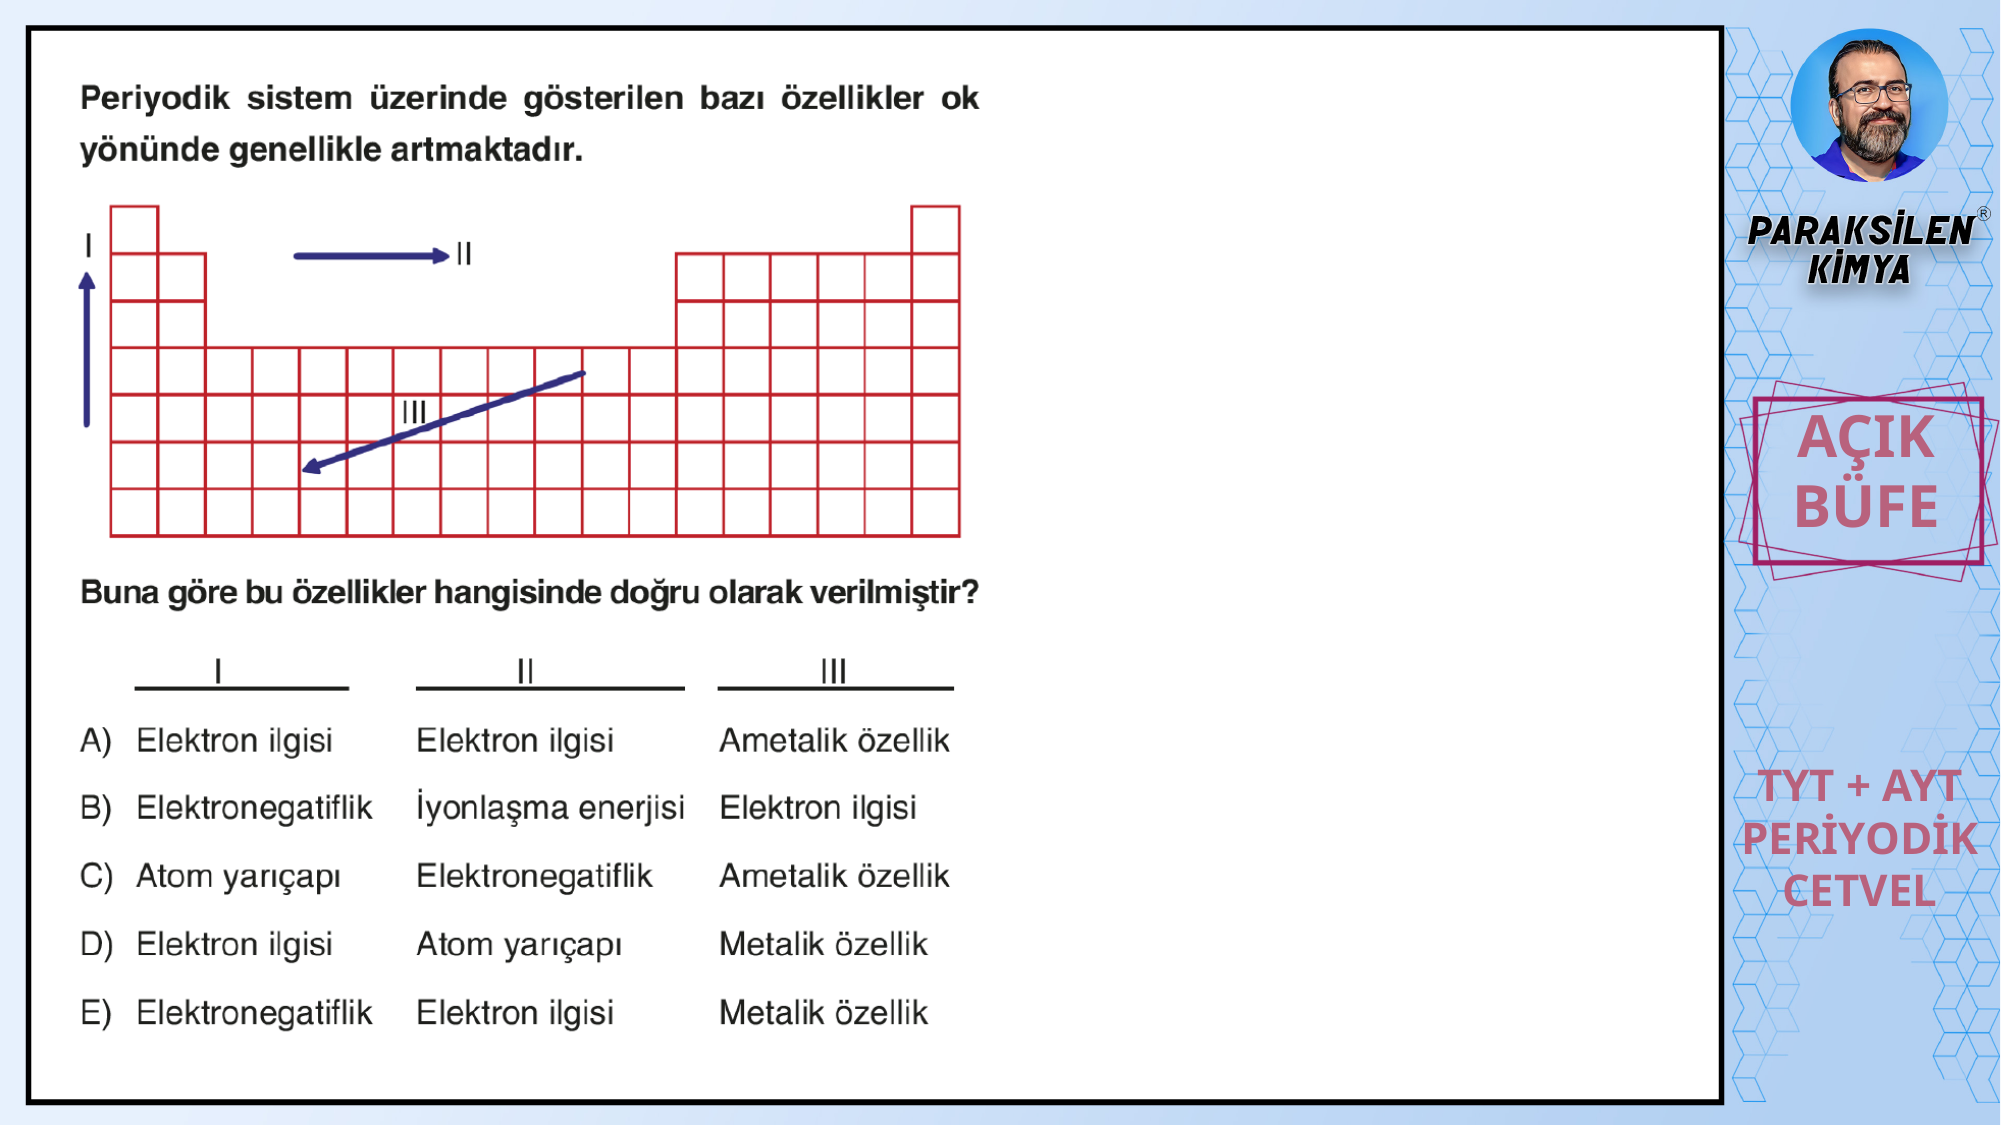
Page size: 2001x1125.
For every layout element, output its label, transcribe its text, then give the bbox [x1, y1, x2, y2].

text_box AÇIK BÜFE [1755, 392, 1977, 547]
text_box TYT + AYT PERİYODİK CETVEL [1719, 750, 2000, 923]
picture [0, 0, 2001, 1125]
